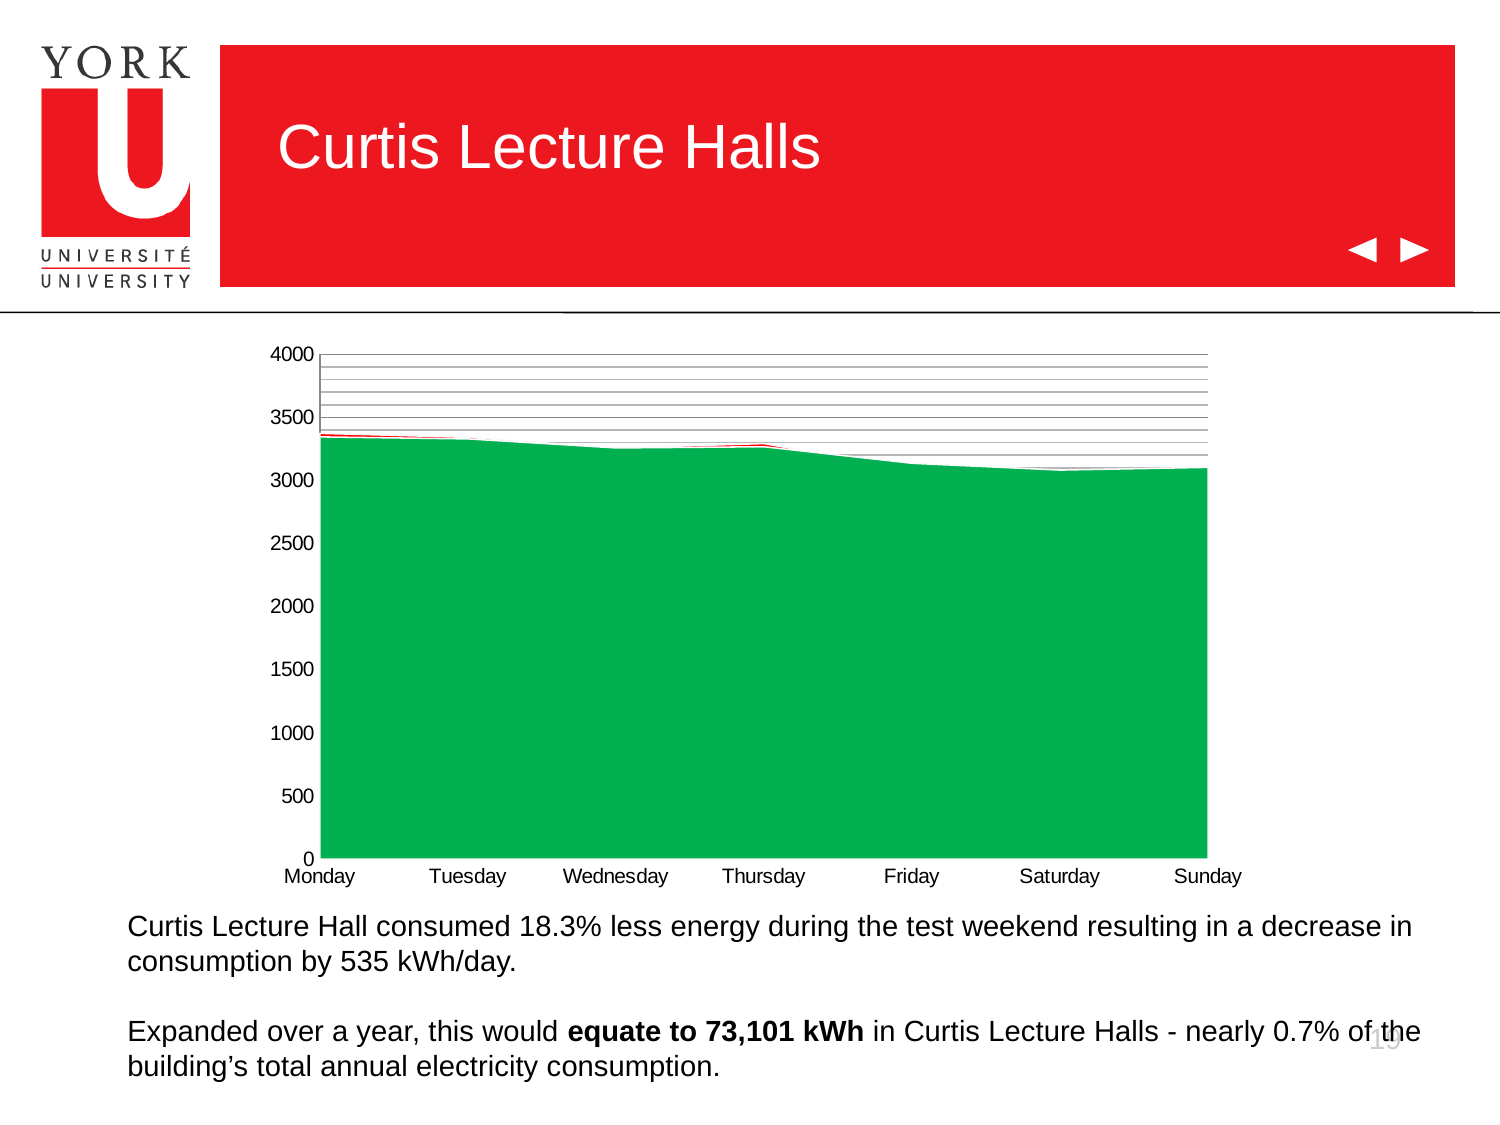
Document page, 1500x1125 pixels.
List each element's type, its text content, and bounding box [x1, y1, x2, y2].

text_box Curtis Lecture Hall consumed 18.3% less energy during the test weekend resulting in a decrease in consumption by 535 kWh/day. Expanded over a year, this would equate to 73,101 kWh in Curtis Lecture Halls - nearly 0.7% of the building’s total annual electricity consumption. [112, 899, 1438, 1090]
picture [0, 0, 1500, 311]
title Curtis Lecture Halls [262, 49, 1388, 238]
chart [249, 330, 1264, 901]
picture [0, 314, 1500, 1125]
